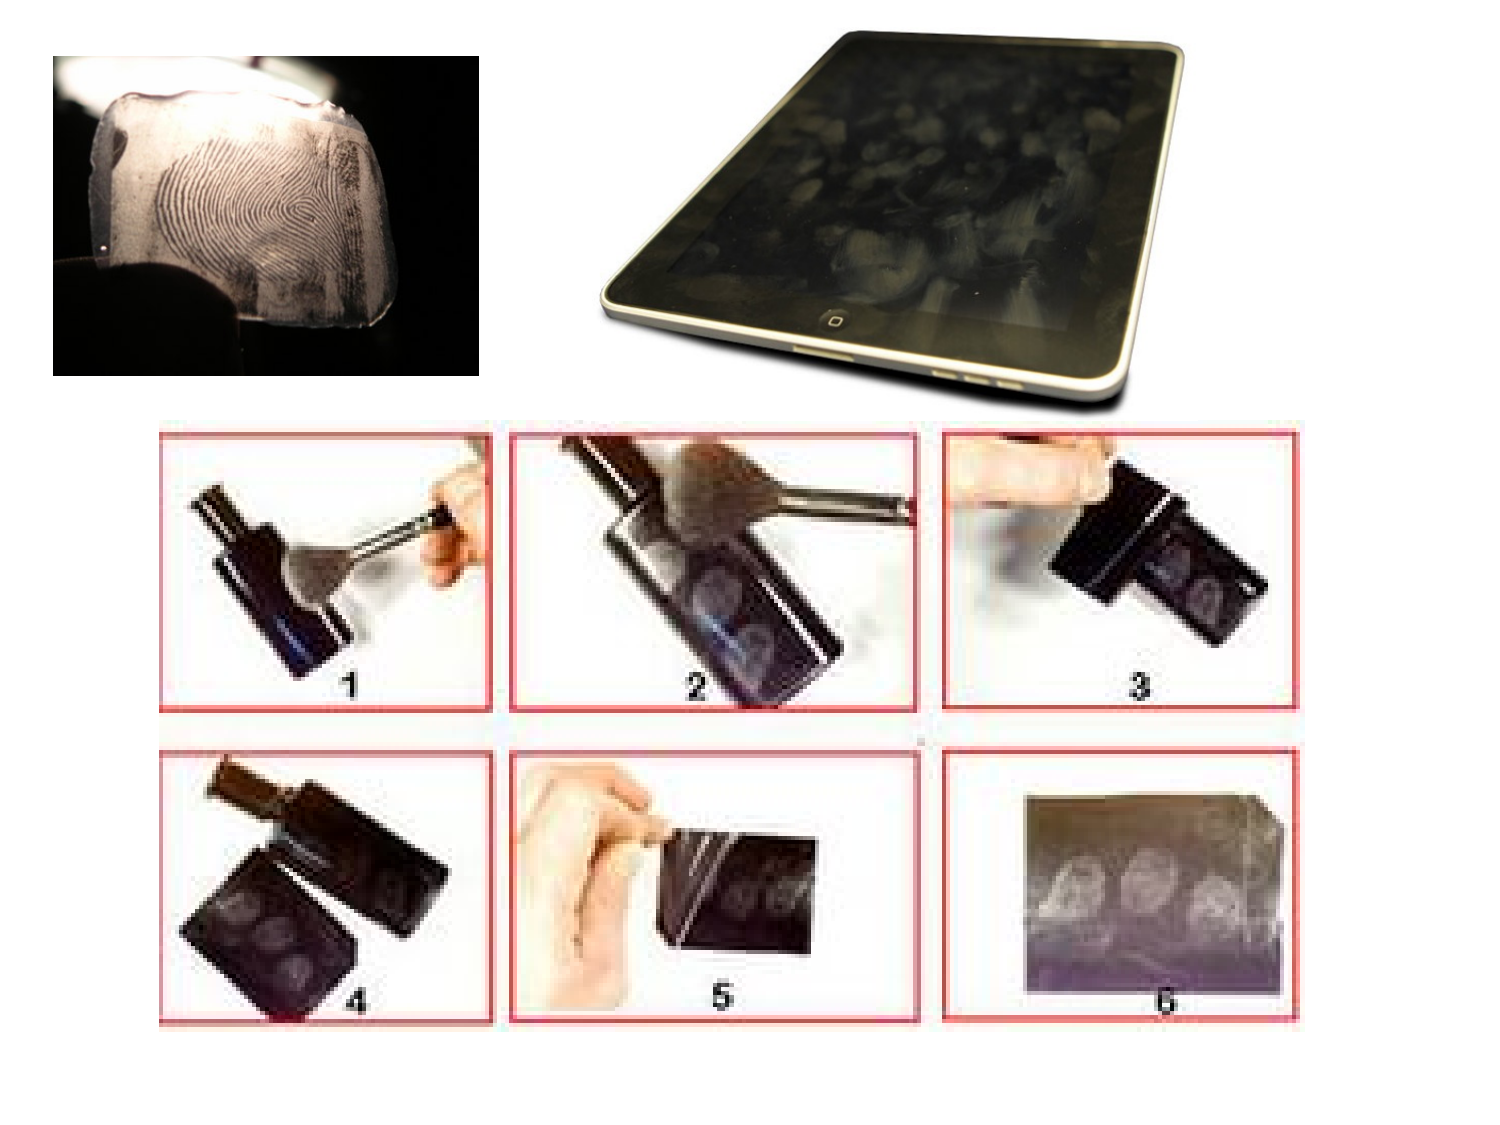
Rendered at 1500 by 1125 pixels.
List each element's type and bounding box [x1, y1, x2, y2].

picture [159, 11, 1305, 1033]
picture [52, 56, 479, 376]
